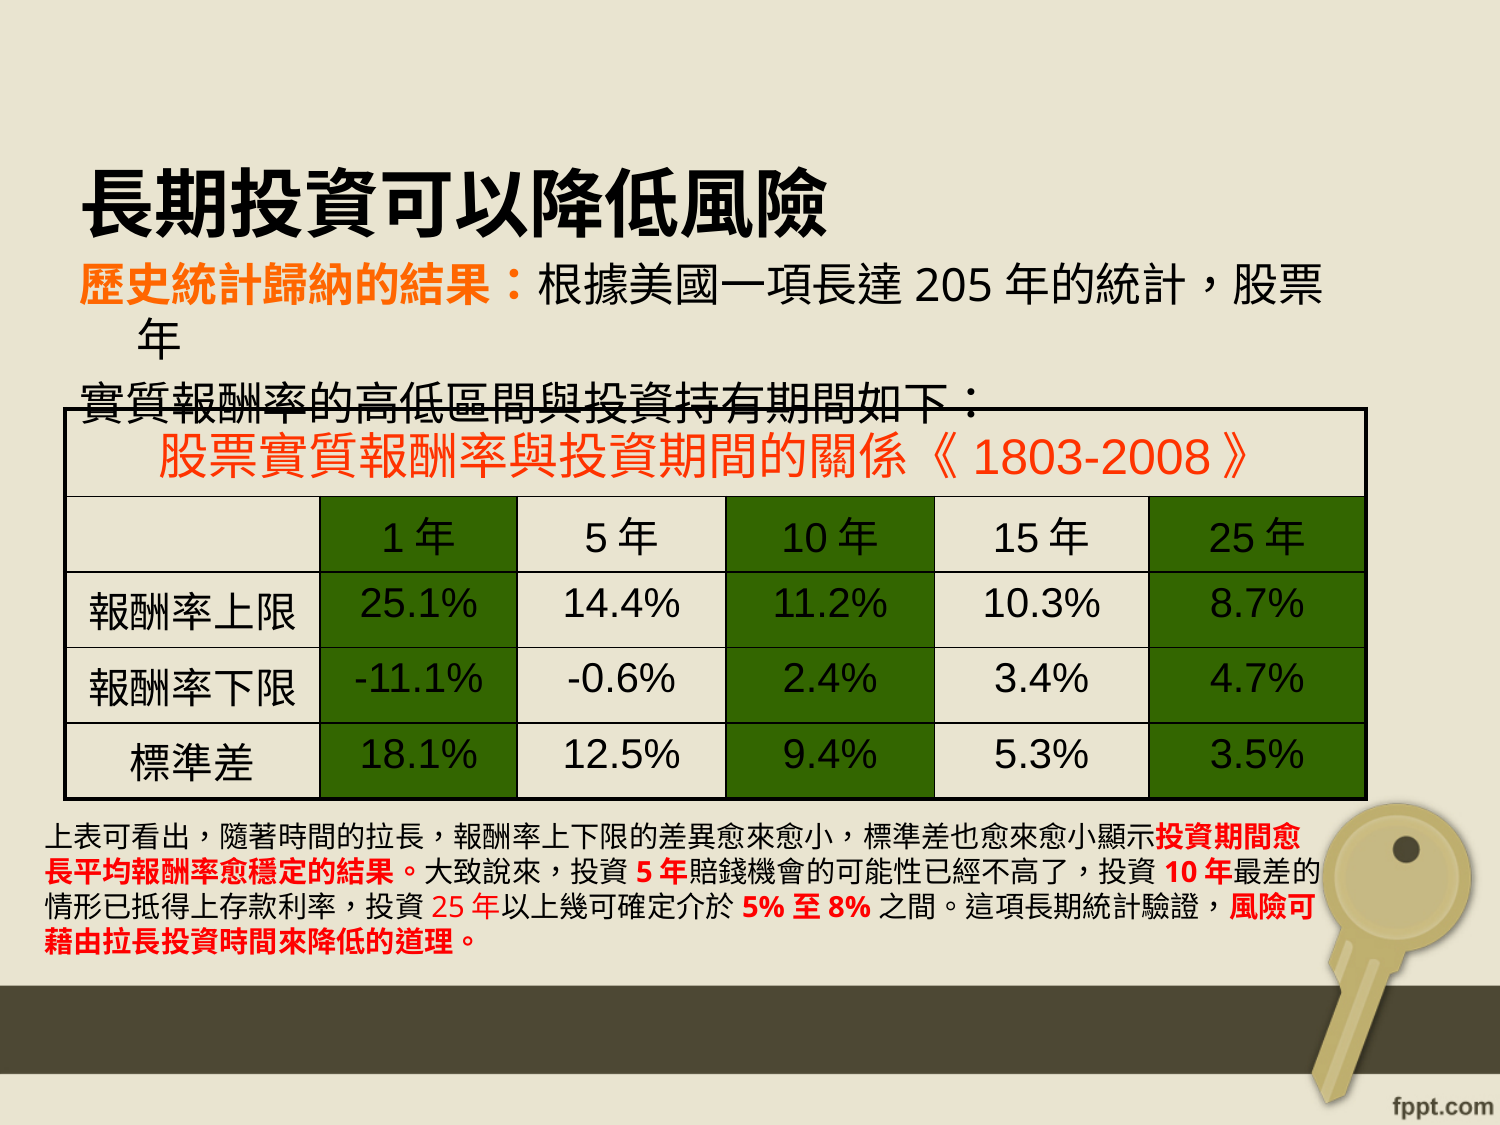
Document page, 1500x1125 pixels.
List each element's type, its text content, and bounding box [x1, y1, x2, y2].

table_cell 15年 [935, 497, 1148, 571]
table_cell 5年 [518, 497, 725, 571]
table_cell 標準差 [67, 724, 319, 797]
table_cell 11.2% [727, 573, 934, 647]
table_cell 2.4% [727, 648, 934, 722]
table_cell 25.1% [321, 573, 516, 647]
table_cell 10.3% [935, 573, 1148, 647]
table_cell 3.5% [1150, 724, 1364, 797]
table_cell 報酬率上限 [67, 573, 319, 647]
table_cell 報酬率下限 [67, 648, 319, 722]
table_cell -0.6% [518, 648, 725, 722]
table_cell 4.7% [1150, 648, 1364, 722]
table_cell 5.3% [935, 724, 1148, 797]
table_cell 8.7% [1150, 573, 1364, 647]
table_cell 10年 [727, 497, 934, 571]
table_cell 14.4% [518, 573, 725, 647]
table_header 股票實質報酬率與投資期間的關係《1803-2008》 [67, 411, 1364, 496]
table_cell 3.4% [935, 648, 1148, 722]
table_cell 25年 [1150, 497, 1364, 571]
table_cell 9.4% [727, 724, 934, 797]
table_cell -11.1% [321, 648, 516, 722]
table_cell 1年 [321, 497, 516, 571]
table_cell 12.5% [518, 724, 725, 797]
picture [0, 0, 1500, 1125]
table_cell 18.1% [321, 724, 516, 797]
table_cell [67, 497, 319, 571]
text_box 上表可看出，隨著時間的拉長，報酬率上下限的差異愈來愈小，標準差也愈來愈小顯示投資期間愈長平均報酬率愈穩定的結果。大致說來，投資5年賠錢機會的可能性已經不高了，投資10年最差的情形已抵得上存款利率，投資25年以上幾可確定介於5%至8%之間。這項長期統計驗證，風險可藉由拉長投資時間來降低的道理。 [29, 810, 1341, 966]
list 長期投資可以降低風險 歷史統計歸納的結果：根據美國一項長達205年的統計，股票年 實質報酬率的高低區間與投資持有期間如下： [64, 148, 1376, 279]
